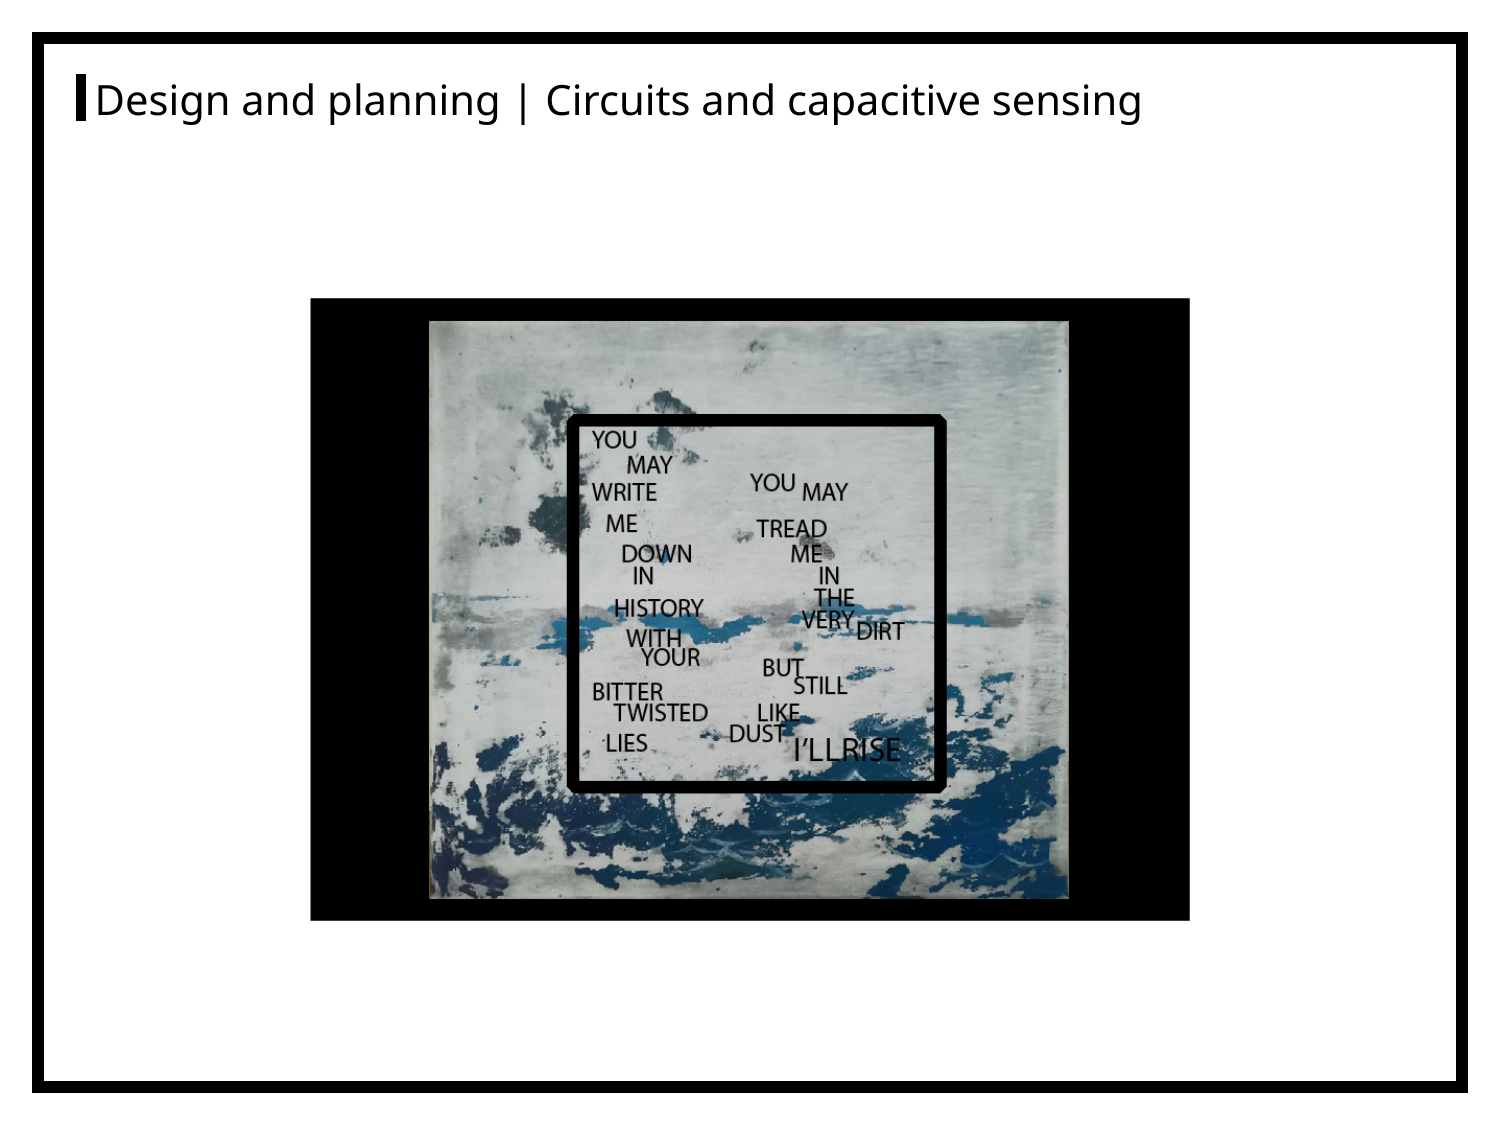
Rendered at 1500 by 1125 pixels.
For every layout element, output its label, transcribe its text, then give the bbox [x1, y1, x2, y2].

text_box Design and planning | Circuits and capacitive sensing [58, 66, 1285, 132]
picture [310, 298, 1190, 921]
text_box [37, 37, 1463, 1088]
